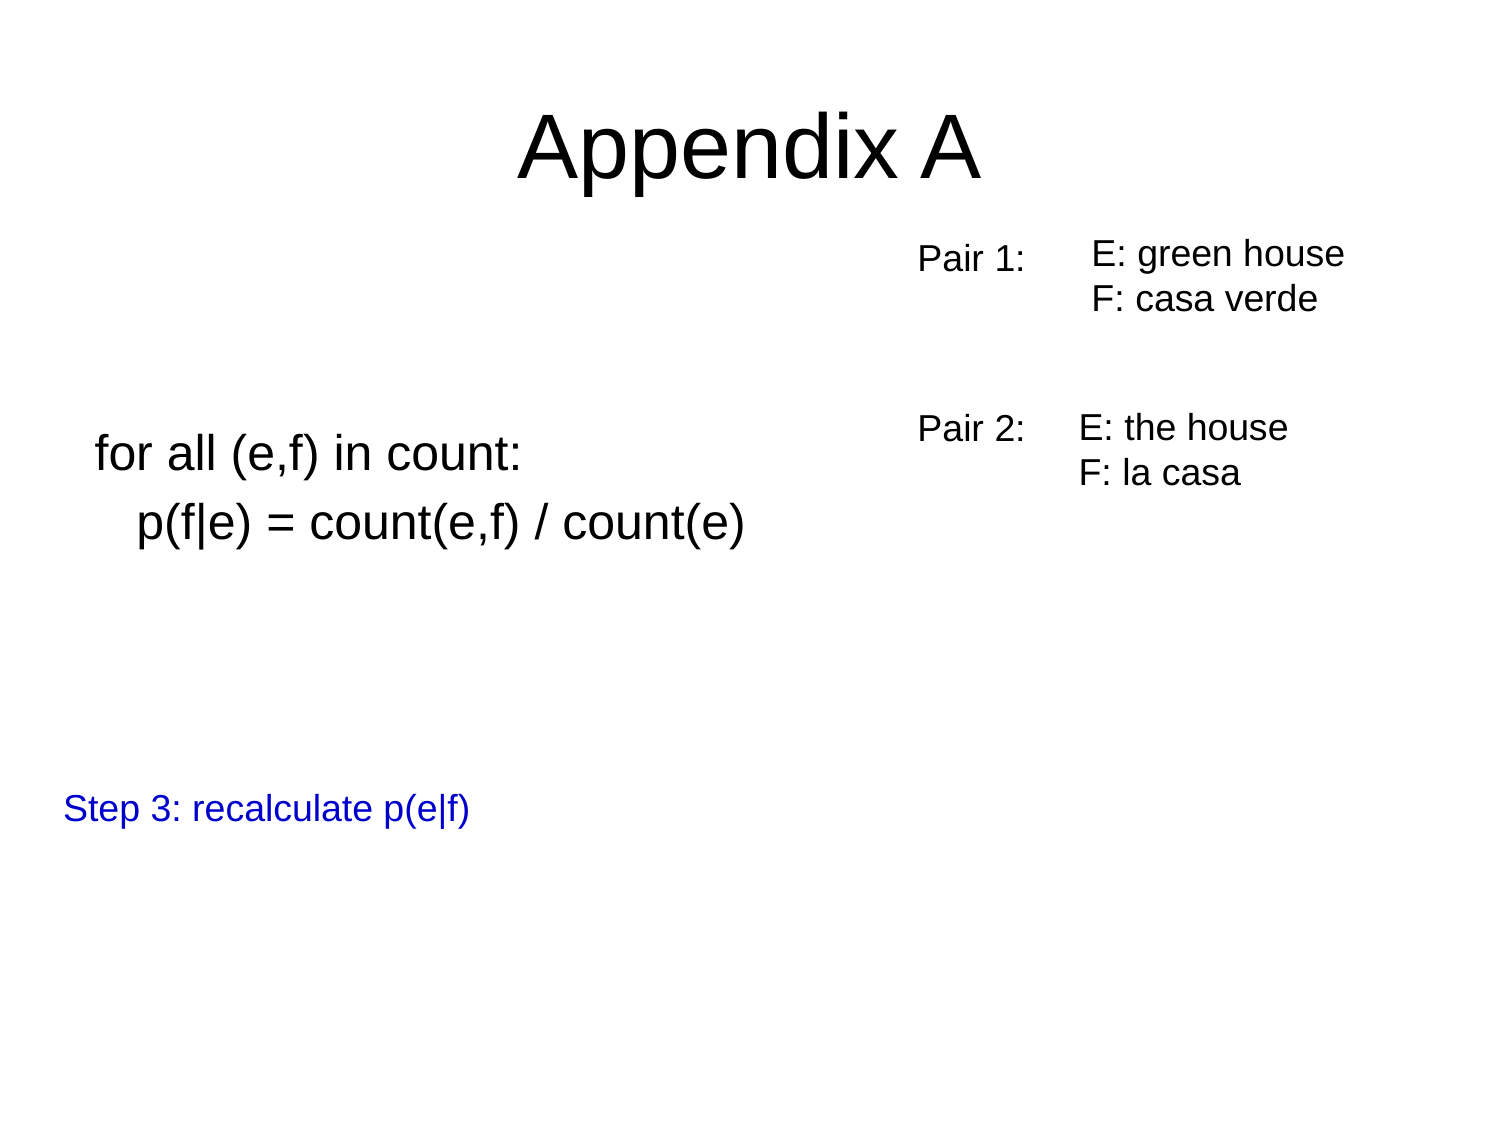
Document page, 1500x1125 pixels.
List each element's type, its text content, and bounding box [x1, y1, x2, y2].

text_box Step 3: recalculate p(e|f) [48, 777, 1452, 837]
text_box Pair 1: [902, 227, 1041, 287]
text_box E: green house F: casa verde [1076, 221, 1361, 327]
text_box Pair 2: [902, 396, 1041, 457]
title Appendix A [74, 47, 1426, 236]
list for all (e,f) in count: p(f|e) = count(e,f) / count(e) [79, 412, 851, 738]
text_box E: the house F: la casa [1063, 396, 1304, 501]
